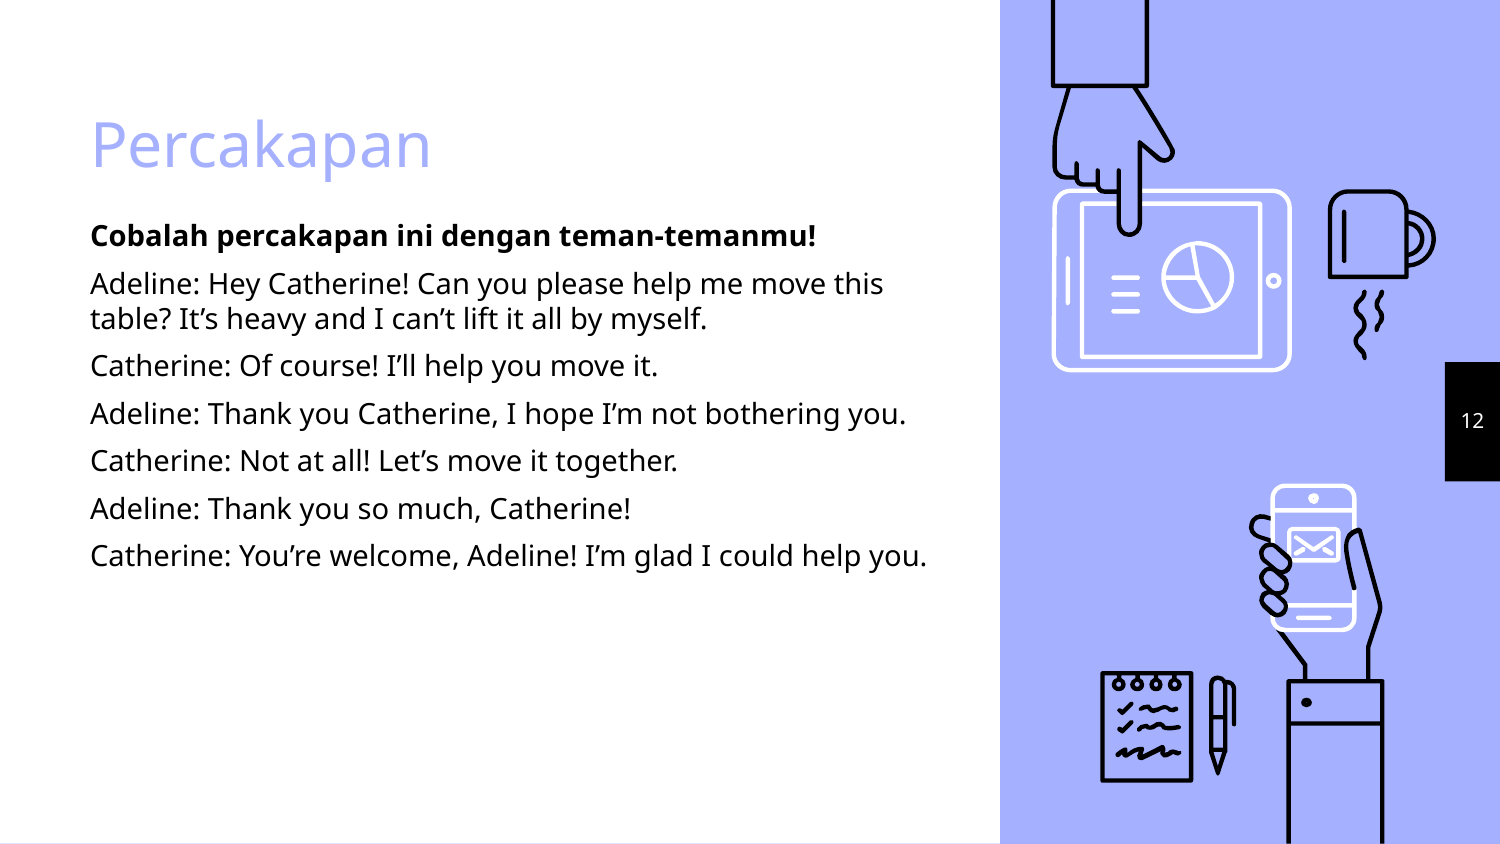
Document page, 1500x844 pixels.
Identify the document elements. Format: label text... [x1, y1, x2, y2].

slide_number ‹#› [1444, 362, 1500, 482]
title Percakapan [75, 75, 918, 195]
list Cobalah percakapan ini dengan teman-temanmu! Adeline: Hey Catherine! Can you please help me move this table? It’s heavy and I can’t lift it all by myself. Catherine: Of course! I’ll help you move it. Adeline: Thank you Catherine, I hope I’m not bothering you. Catherine: Not at all! Let’s move it together. Adeline: Thank you so much, Catherine! Catherine: You’re welcome, Adeline! I’m glad I could help you. [75, 202, 960, 782]
